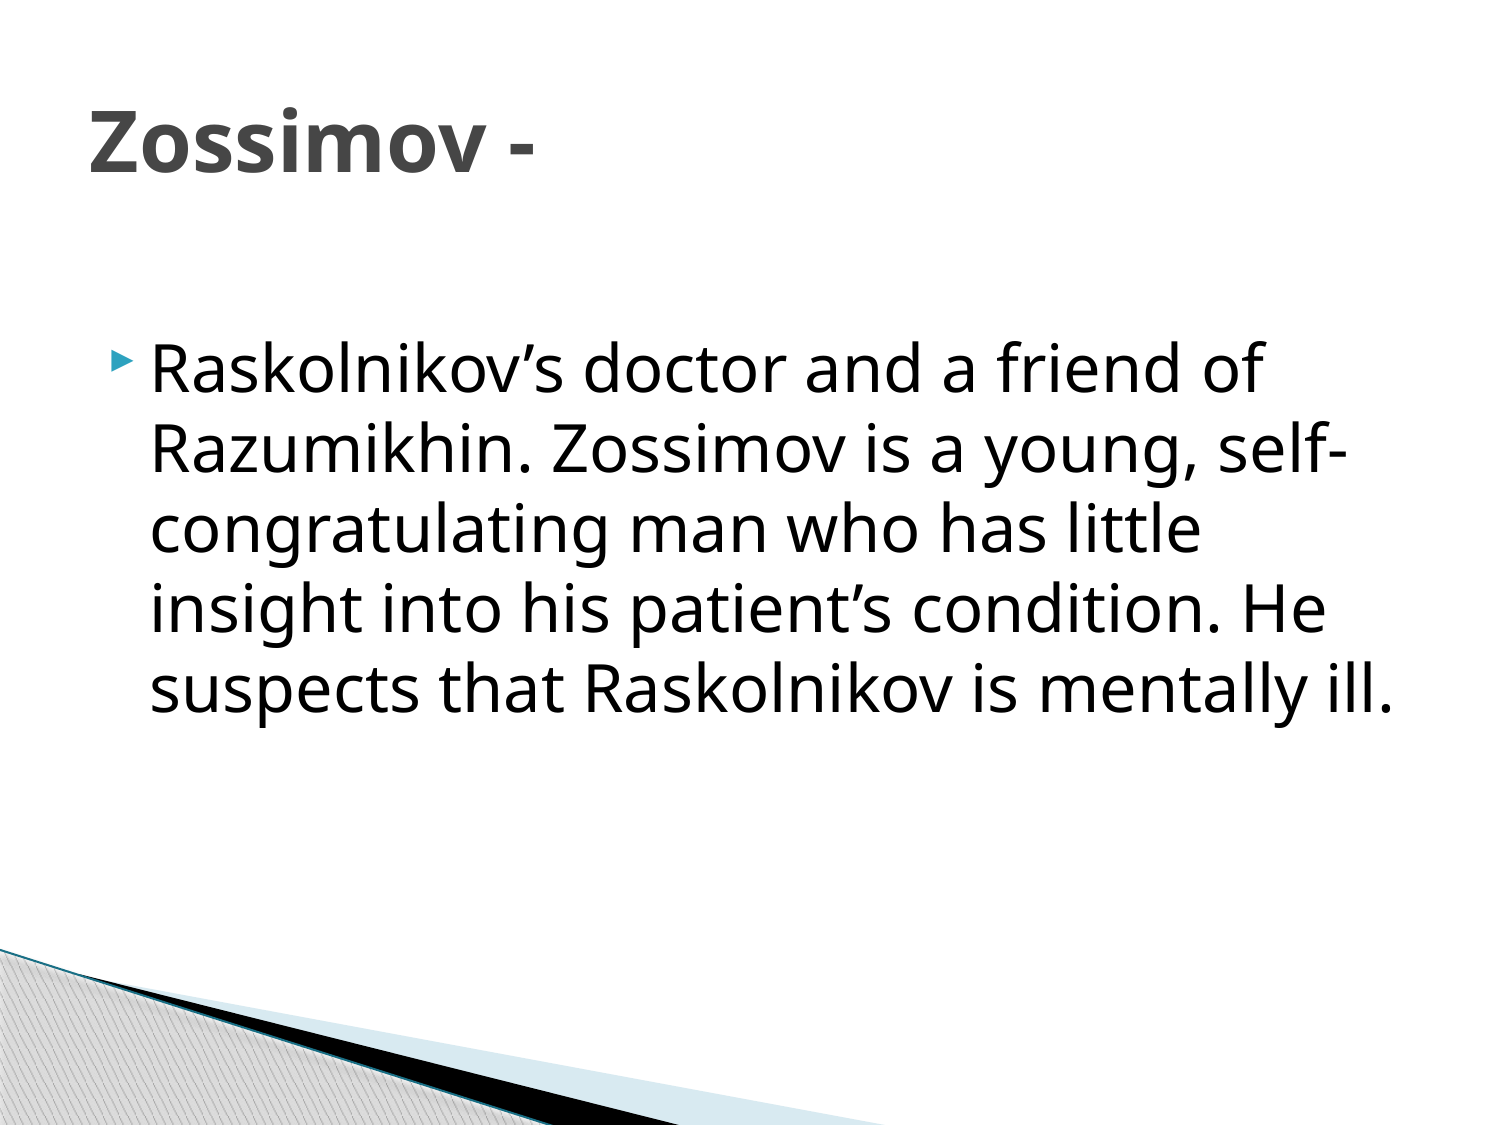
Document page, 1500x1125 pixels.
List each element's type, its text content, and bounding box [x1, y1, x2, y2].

title Zossimov - [75, 45, 1425, 233]
list Raskolnikov’s doctor and a friend of Razumikhin. Zossimov is a young, self-congratulating man who has little insight into his patient’s condition. He suspects that Raskolnikov is mentally ill. [75, 243, 1425, 986]
